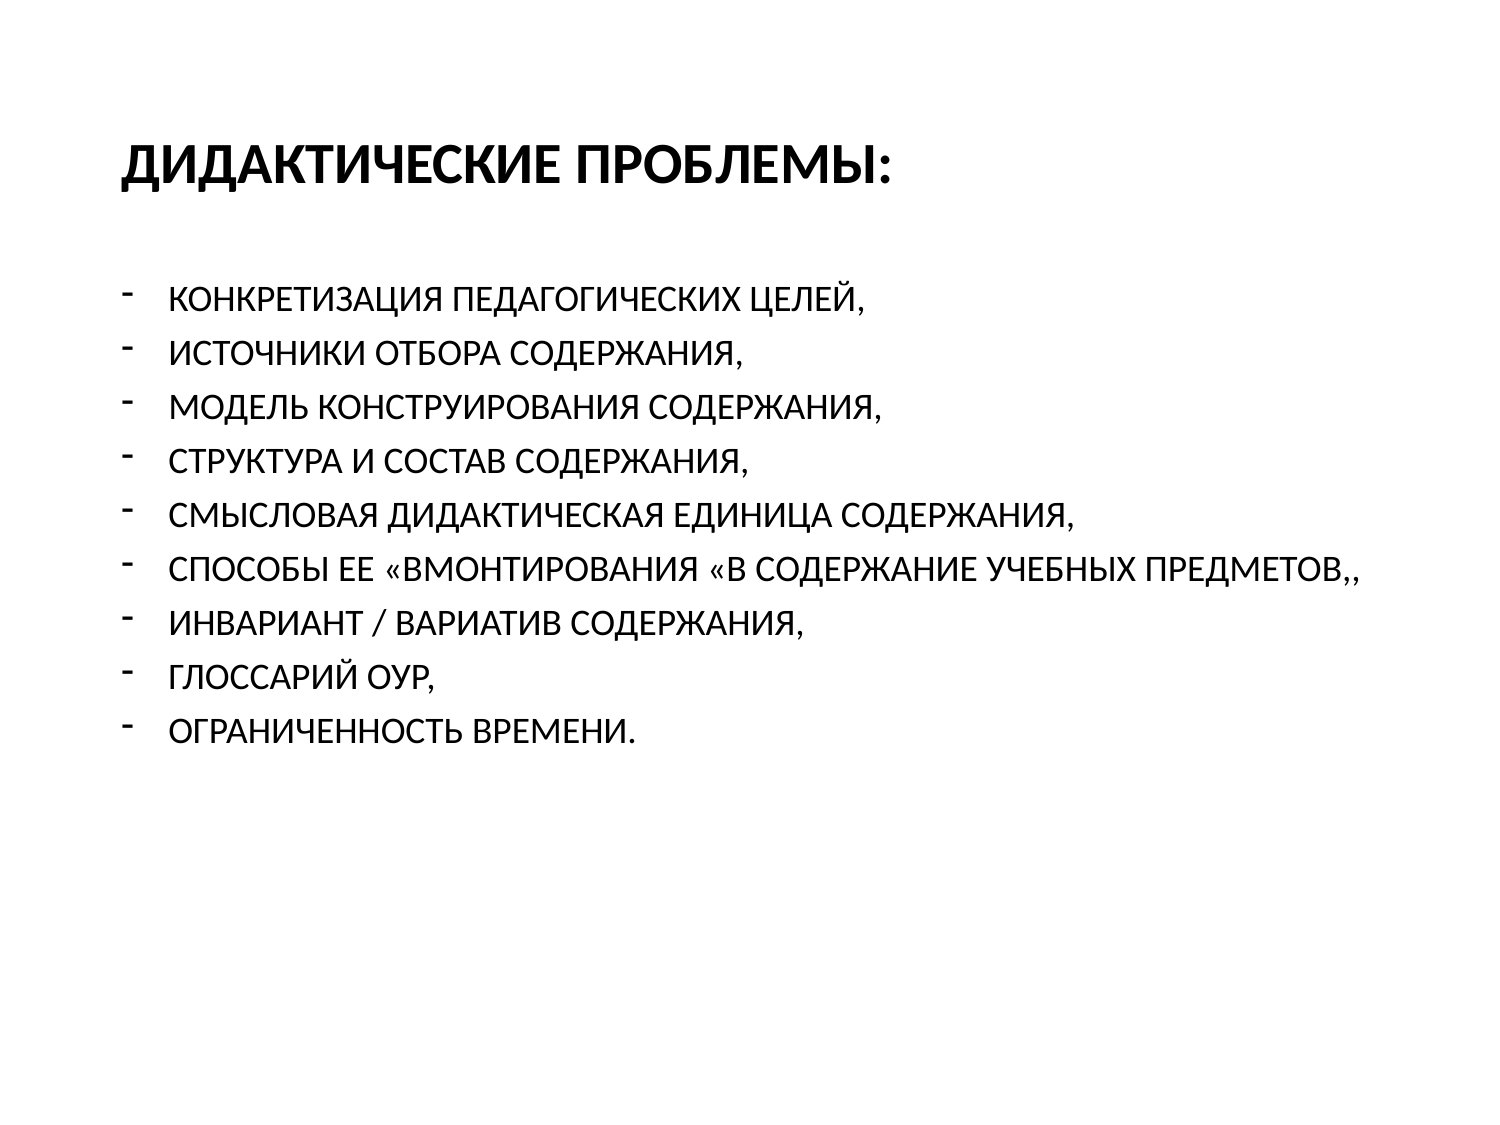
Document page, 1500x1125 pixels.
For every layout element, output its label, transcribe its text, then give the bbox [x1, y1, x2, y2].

text_box ДИДАКТИЧЕСКИЕ ПРОБЛЕМЫ: КОНКРЕТИЗАЦИЯ ПЕДАГОГИЧЕСКИХ ЦЕЛЕЙ, ИСТОЧНИКИ ОТБОРА СОДЕРЖАНИЯ, МОДЕЛЬ КОНСТРУИРОВАНИЯ СОДЕРЖАНИЯ, СТРУКТУРА И СОСТАВ СОДЕРЖАНИЯ, СМЫСЛОВАЯ ДИДАКТИЧЕСКАЯ ЕДИНИЦА СОДЕРЖАНИЯ, СПОСОБЫ ЕЕ «ВМОНТИРОВАНИЯ «В СОДЕРЖАНИЕ УЧЕБНЫХ ПРЕДМЕТОВ,, ИНВАРИАНТ / ВАРИАТИВ СОДЕРЖАНИЯ, ГЛОССАРИЙ ОУР, ОГРАНИЧЕННОСТЬ ВРЕМЕНИ. [106, 117, 1377, 804]
